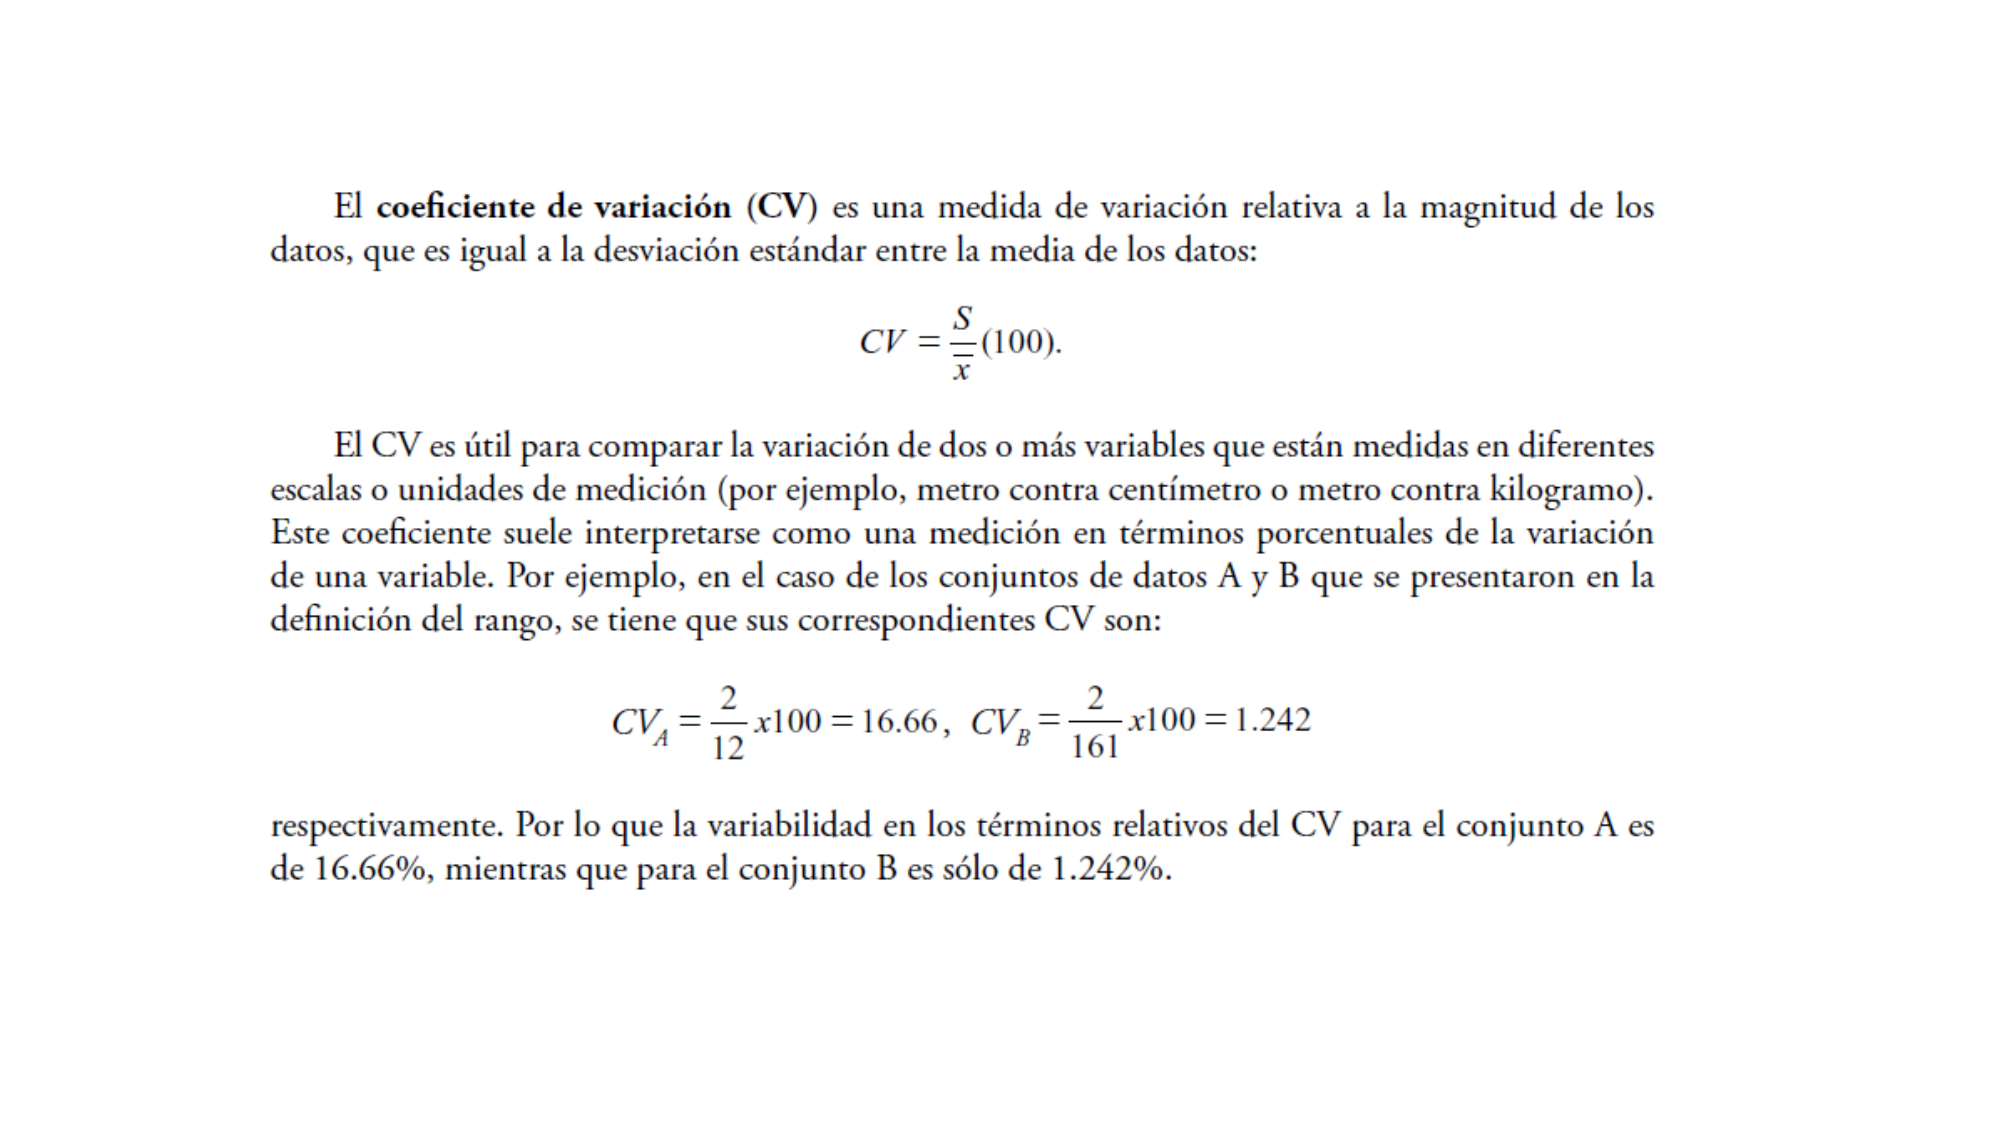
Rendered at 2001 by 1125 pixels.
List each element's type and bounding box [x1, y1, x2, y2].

picture [246, 156, 1718, 926]
